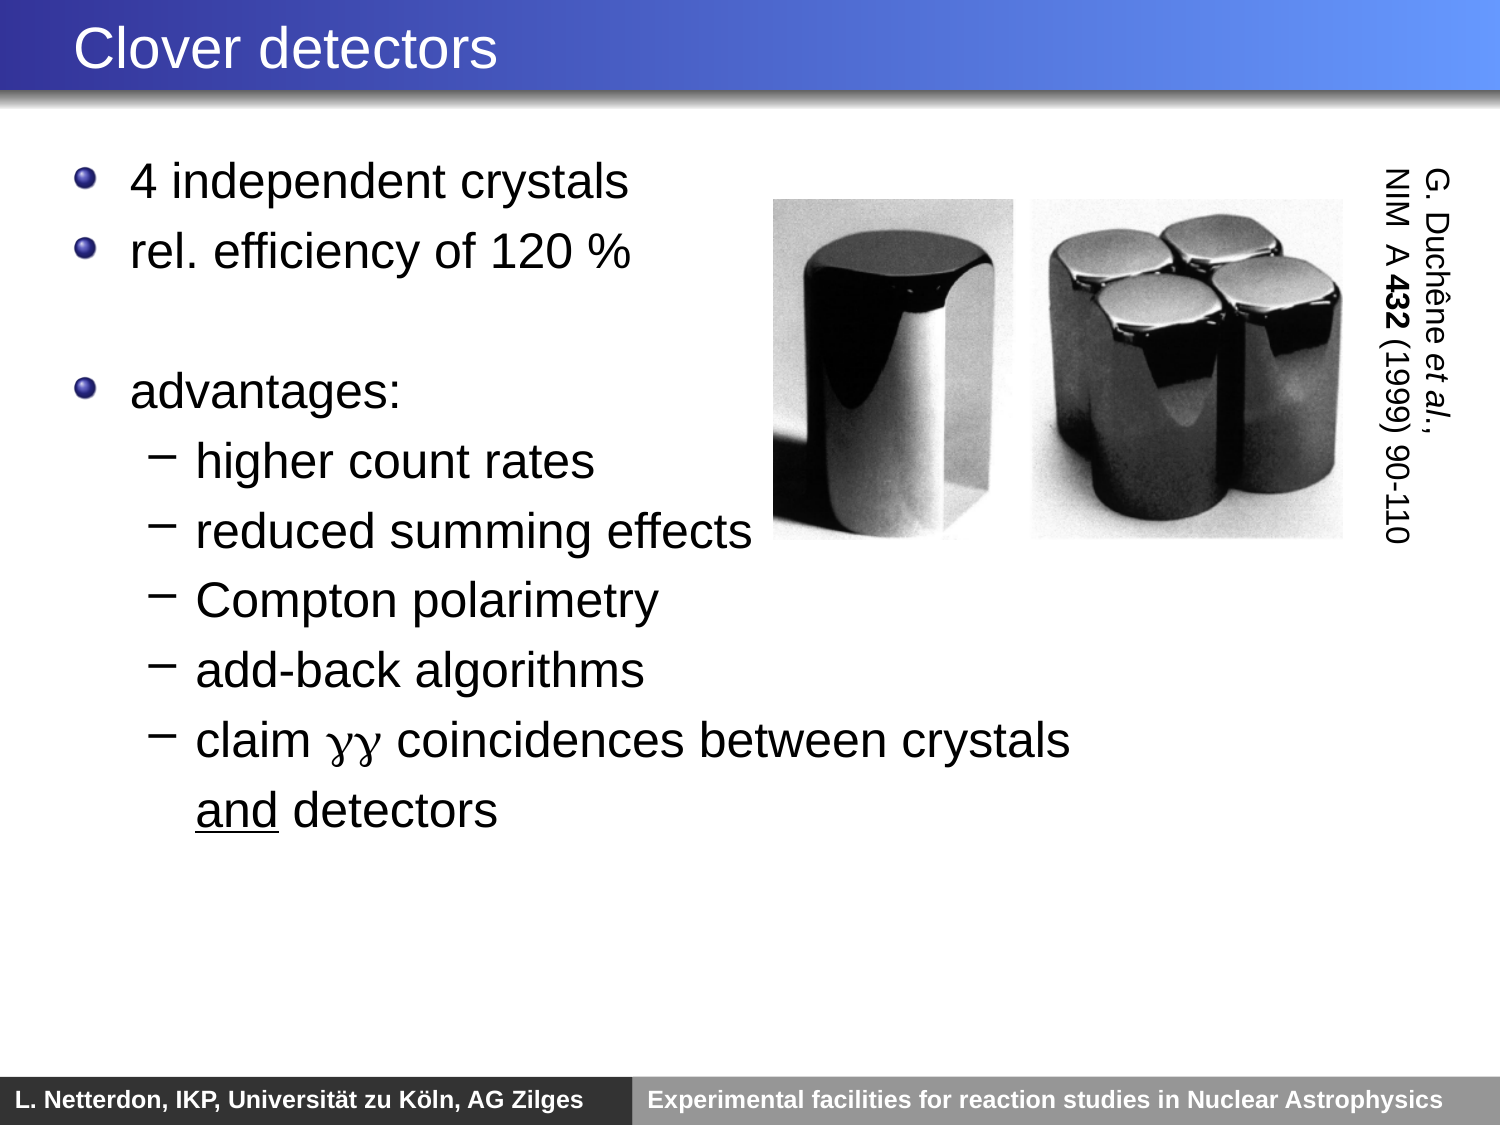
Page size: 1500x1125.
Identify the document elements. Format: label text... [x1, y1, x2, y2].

picture [73, 376, 97, 400]
picture [73, 166, 97, 190]
list 4 independent crystals rel. efficiency of 120 % advantages: higher count rates reduced summing effects Compton polarimetry add-back algorithms claim gg coincidences between crystals and detectors [58, 140, 1191, 997]
text_box G. Duchêne et al., NIM A 432 (1999) 90-110 [1372, 152, 1468, 575]
picture [773, 198, 1344, 540]
title Clover detectors [58, 0, 1410, 91]
picture [73, 236, 97, 260]
